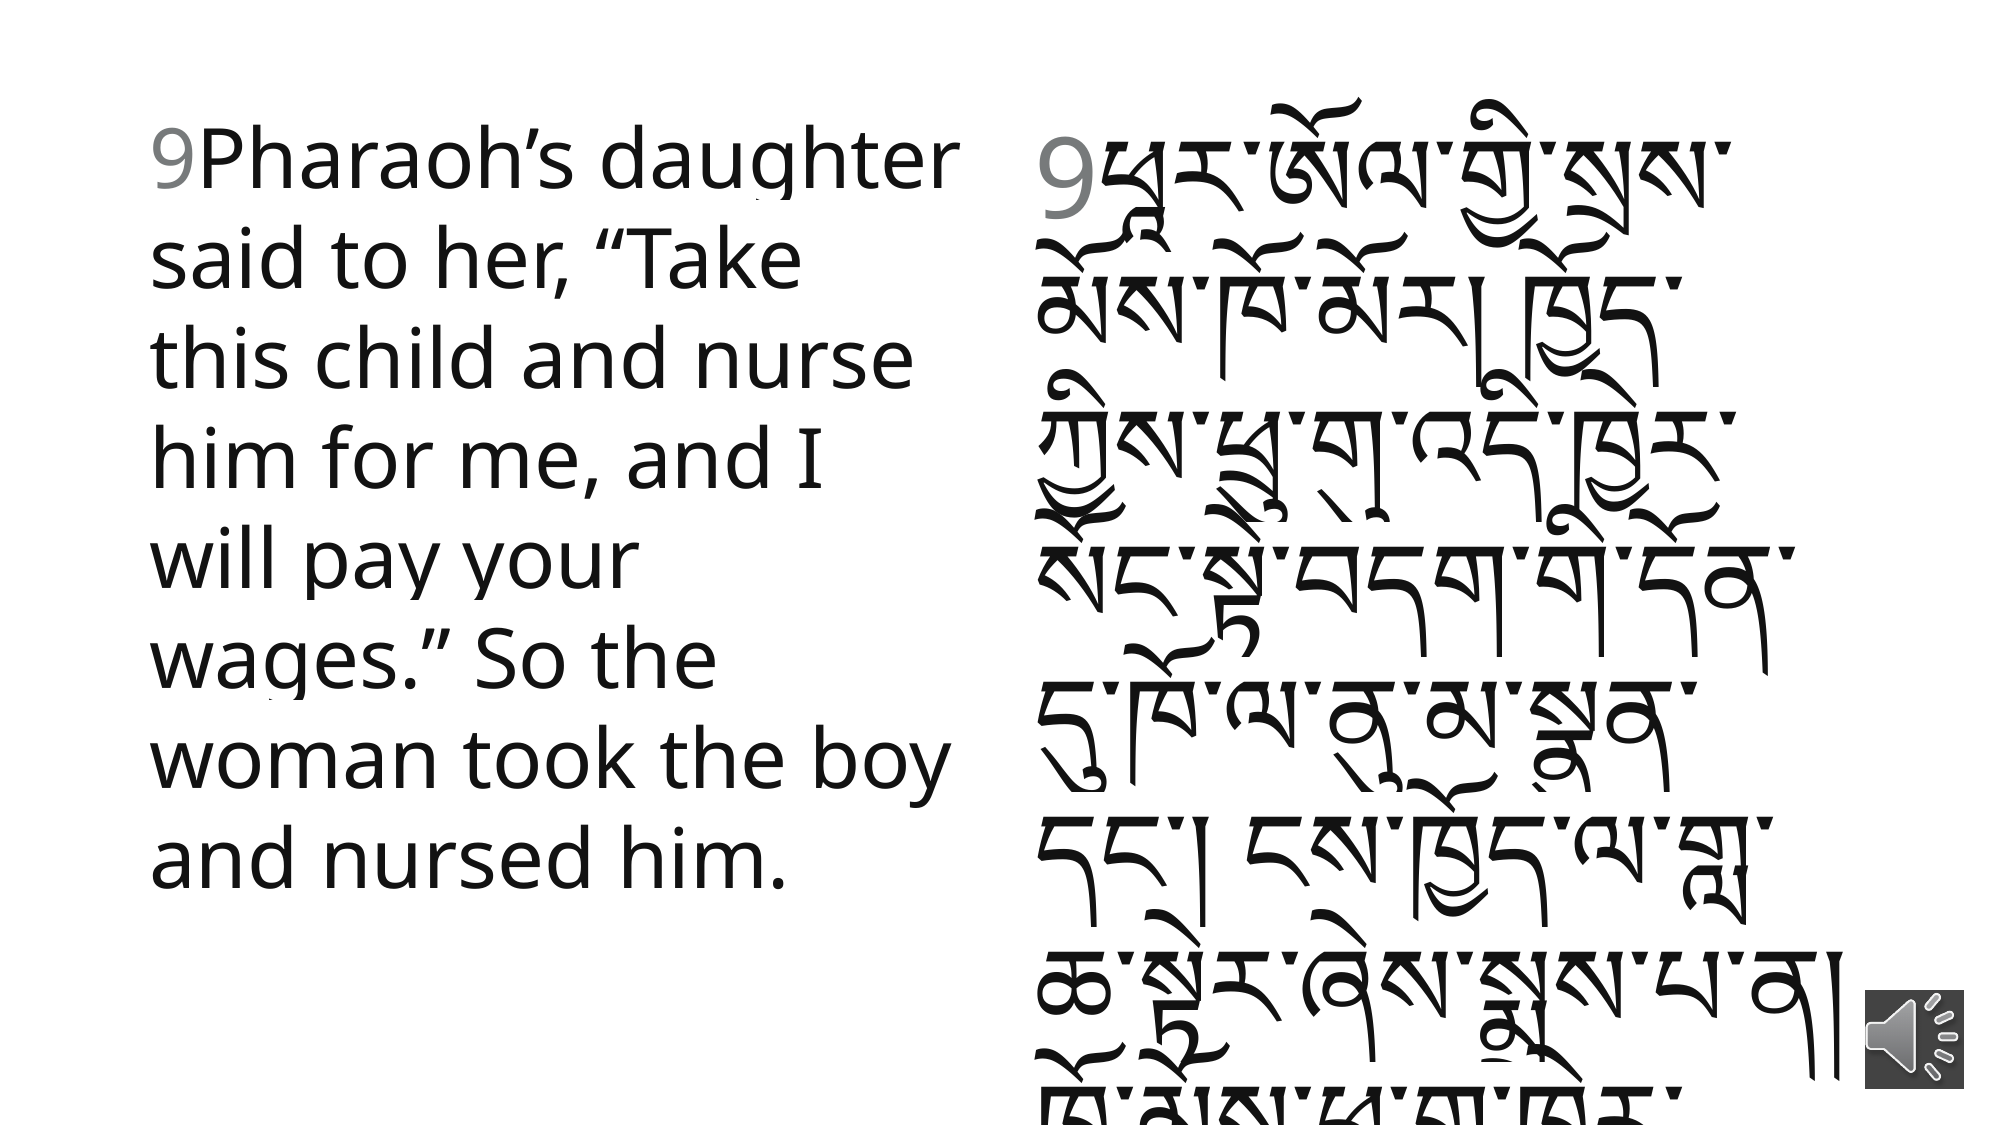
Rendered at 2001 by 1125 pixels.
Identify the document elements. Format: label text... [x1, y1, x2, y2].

text_box 9Pharaoh’s daughter said to her, “Take this child and nurse him for me, and I will pay your wages.” So the woman took the boy and nursed him. [134, 98, 981, 1030]
picture [1864, 989, 1965, 1090]
text_box 9ཕཱར་ཨོལ་གྱི་སྲས་མོས་ཁོ་མོར། ཁྱོད་ཀྱིས་ཕྲུ་གུ་འདི་ཁྱེར་སོང་སྟེ་བདག་གི་དོན་དུ་ཁོ་ལ་ནུ་མ་སྣུན་དང་། ངས་ཁྱོད་ལ་གླ་ཆ་སྟེར་ཞེས་སྨྲས་པ་ན། ཁོ་མོས་ཕྲུ་གུ་ཁྱེར་ནས་ནུ་མ་བསྣུན། [1019, 98, 1866, 1030]
